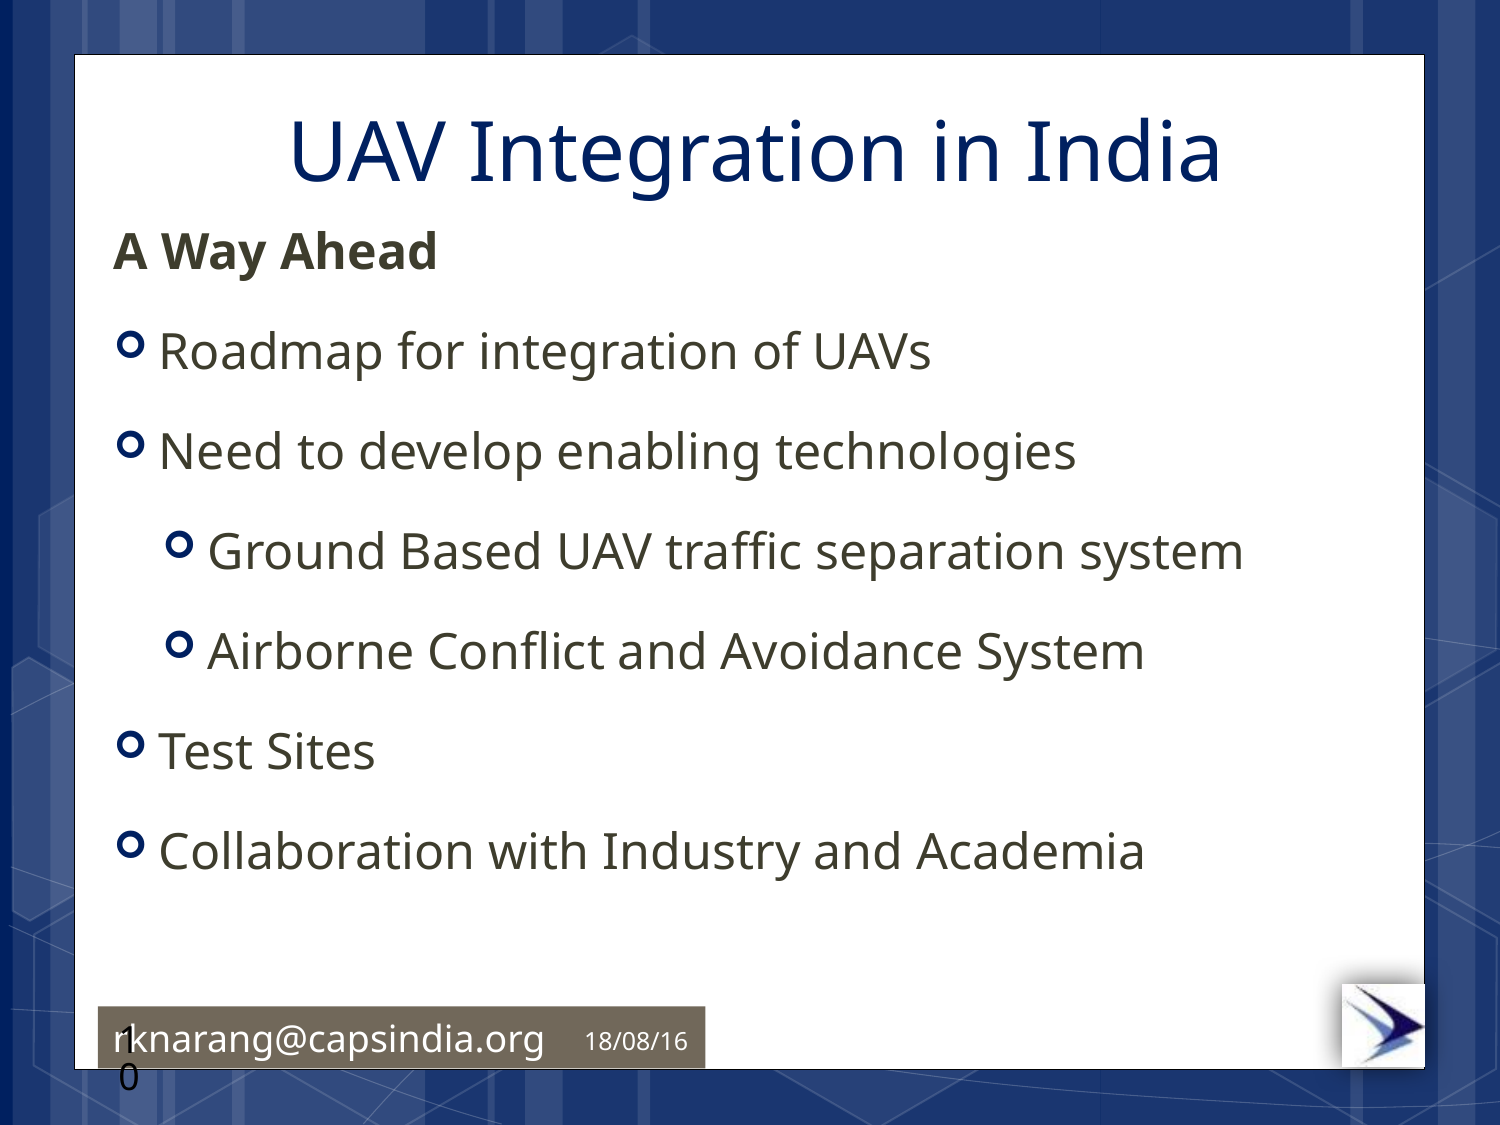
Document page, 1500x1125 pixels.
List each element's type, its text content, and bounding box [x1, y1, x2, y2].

list A Way Ahead Roadmap for integration of UAVs Need to develop enabling technologies Ground Based UAV traffic separation system Airborne Conflict and Avoidance System Test Sites Collaboration with Industry and Academia [87, 212, 1402, 957]
slide_number 10 [103, 1008, 158, 1069]
picture [1342, 984, 1426, 1067]
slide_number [353, 1010, 704, 1071]
title UAV Integration in India [87, 73, 1425, 207]
